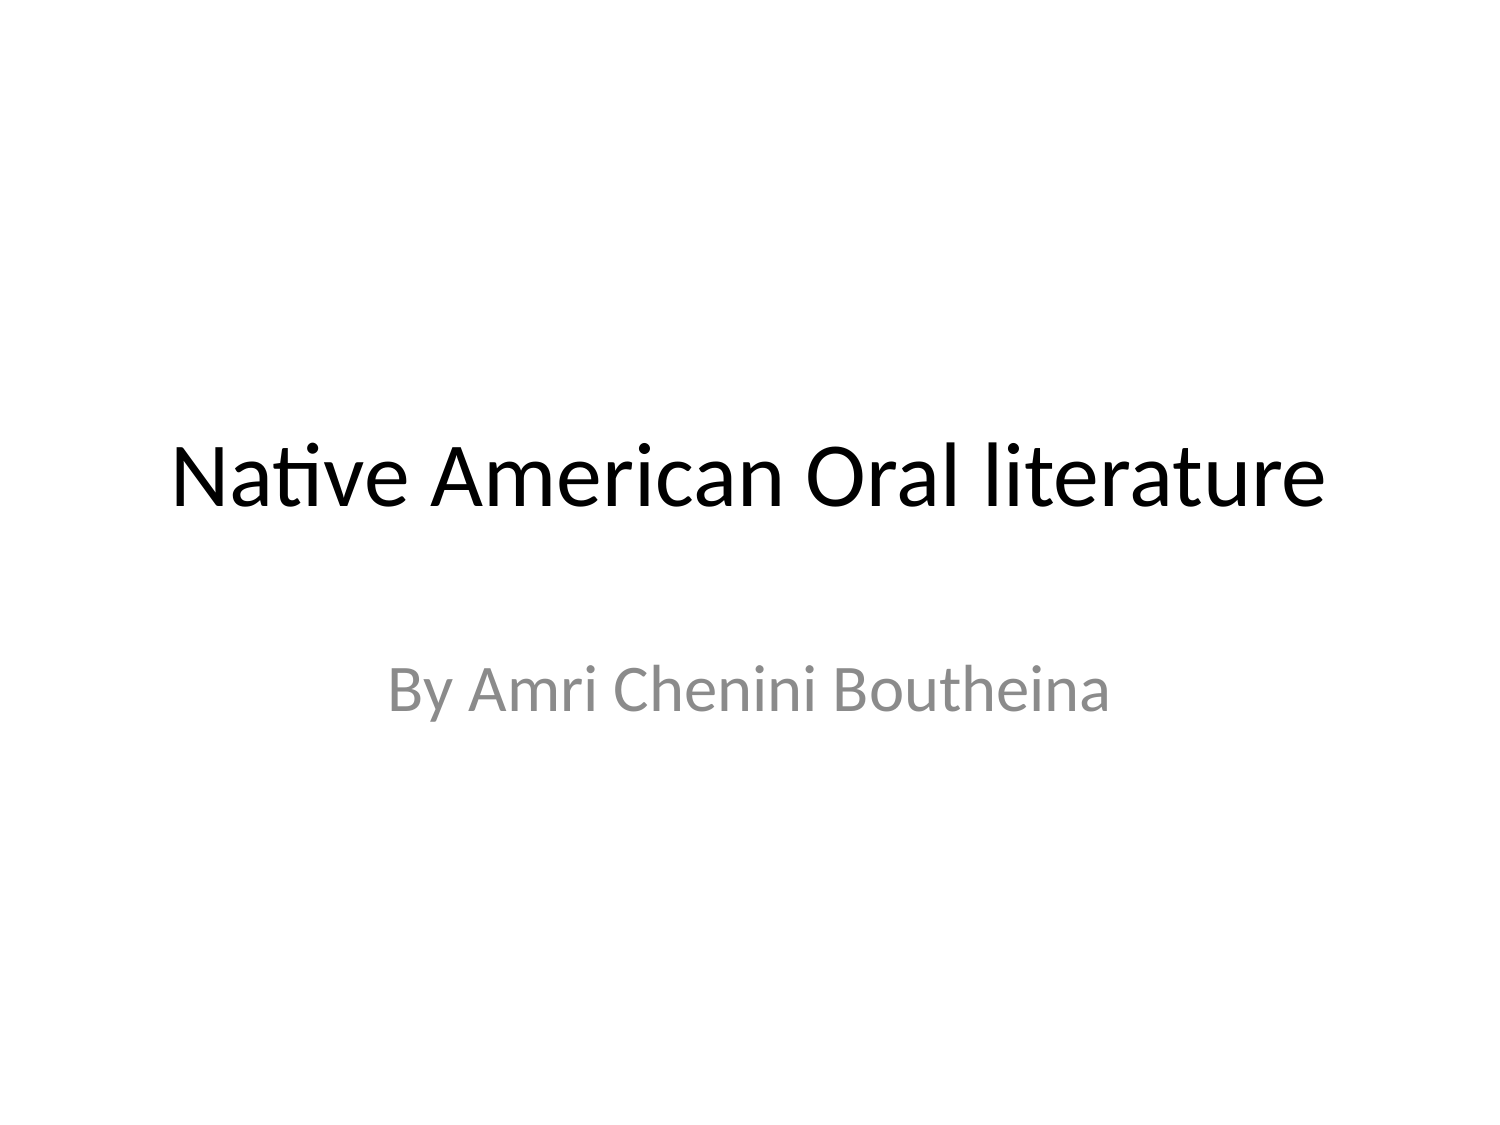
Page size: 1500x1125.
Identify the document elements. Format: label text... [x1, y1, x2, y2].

subtitle By Amri Chenini Boutheina [225, 637, 1275, 925]
title Native American Oral literature [112, 349, 1388, 591]
